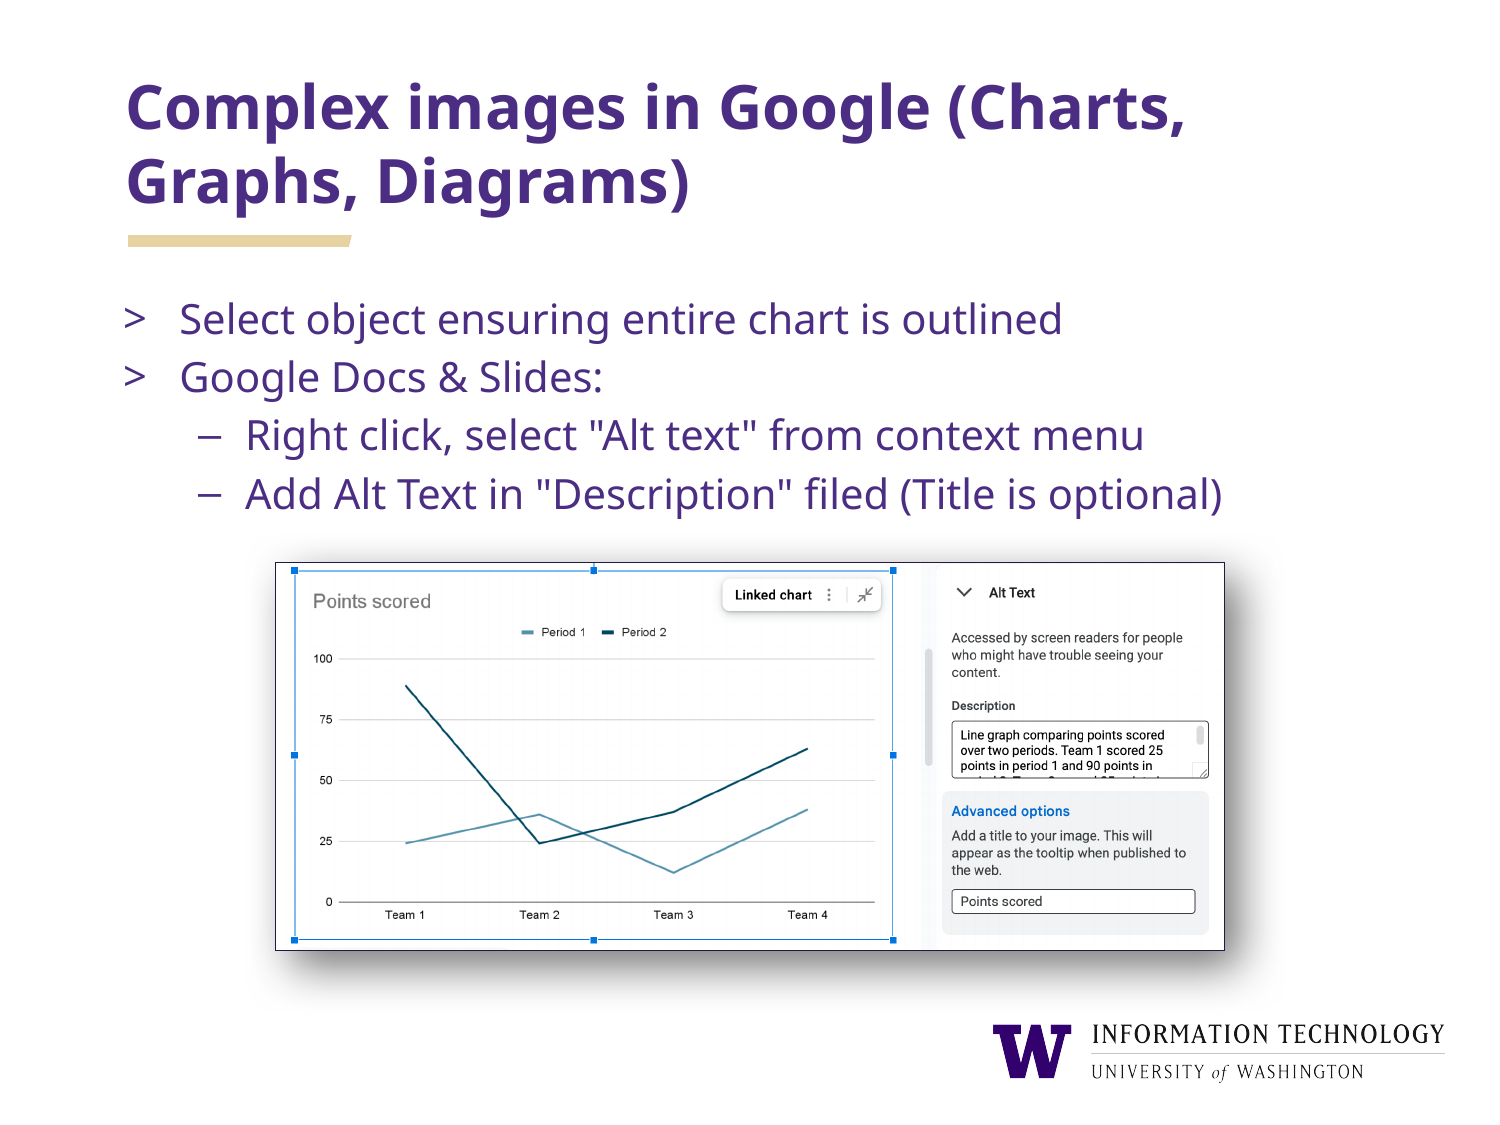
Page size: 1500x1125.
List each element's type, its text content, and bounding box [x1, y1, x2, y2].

list Select object ensuring entire chart is outlined Google Docs & Slides: Right click, select "Alt text" from context menu Add Alt Text in "Description" filed (Title is optional) [108, 284, 1453, 944]
picture [993, 1024, 1445, 1083]
title Complex images in Google (Charts, Graphs, Diagrams) [110, 60, 1453, 224]
picture [275, 562, 1225, 951]
picture [128, 235, 352, 247]
